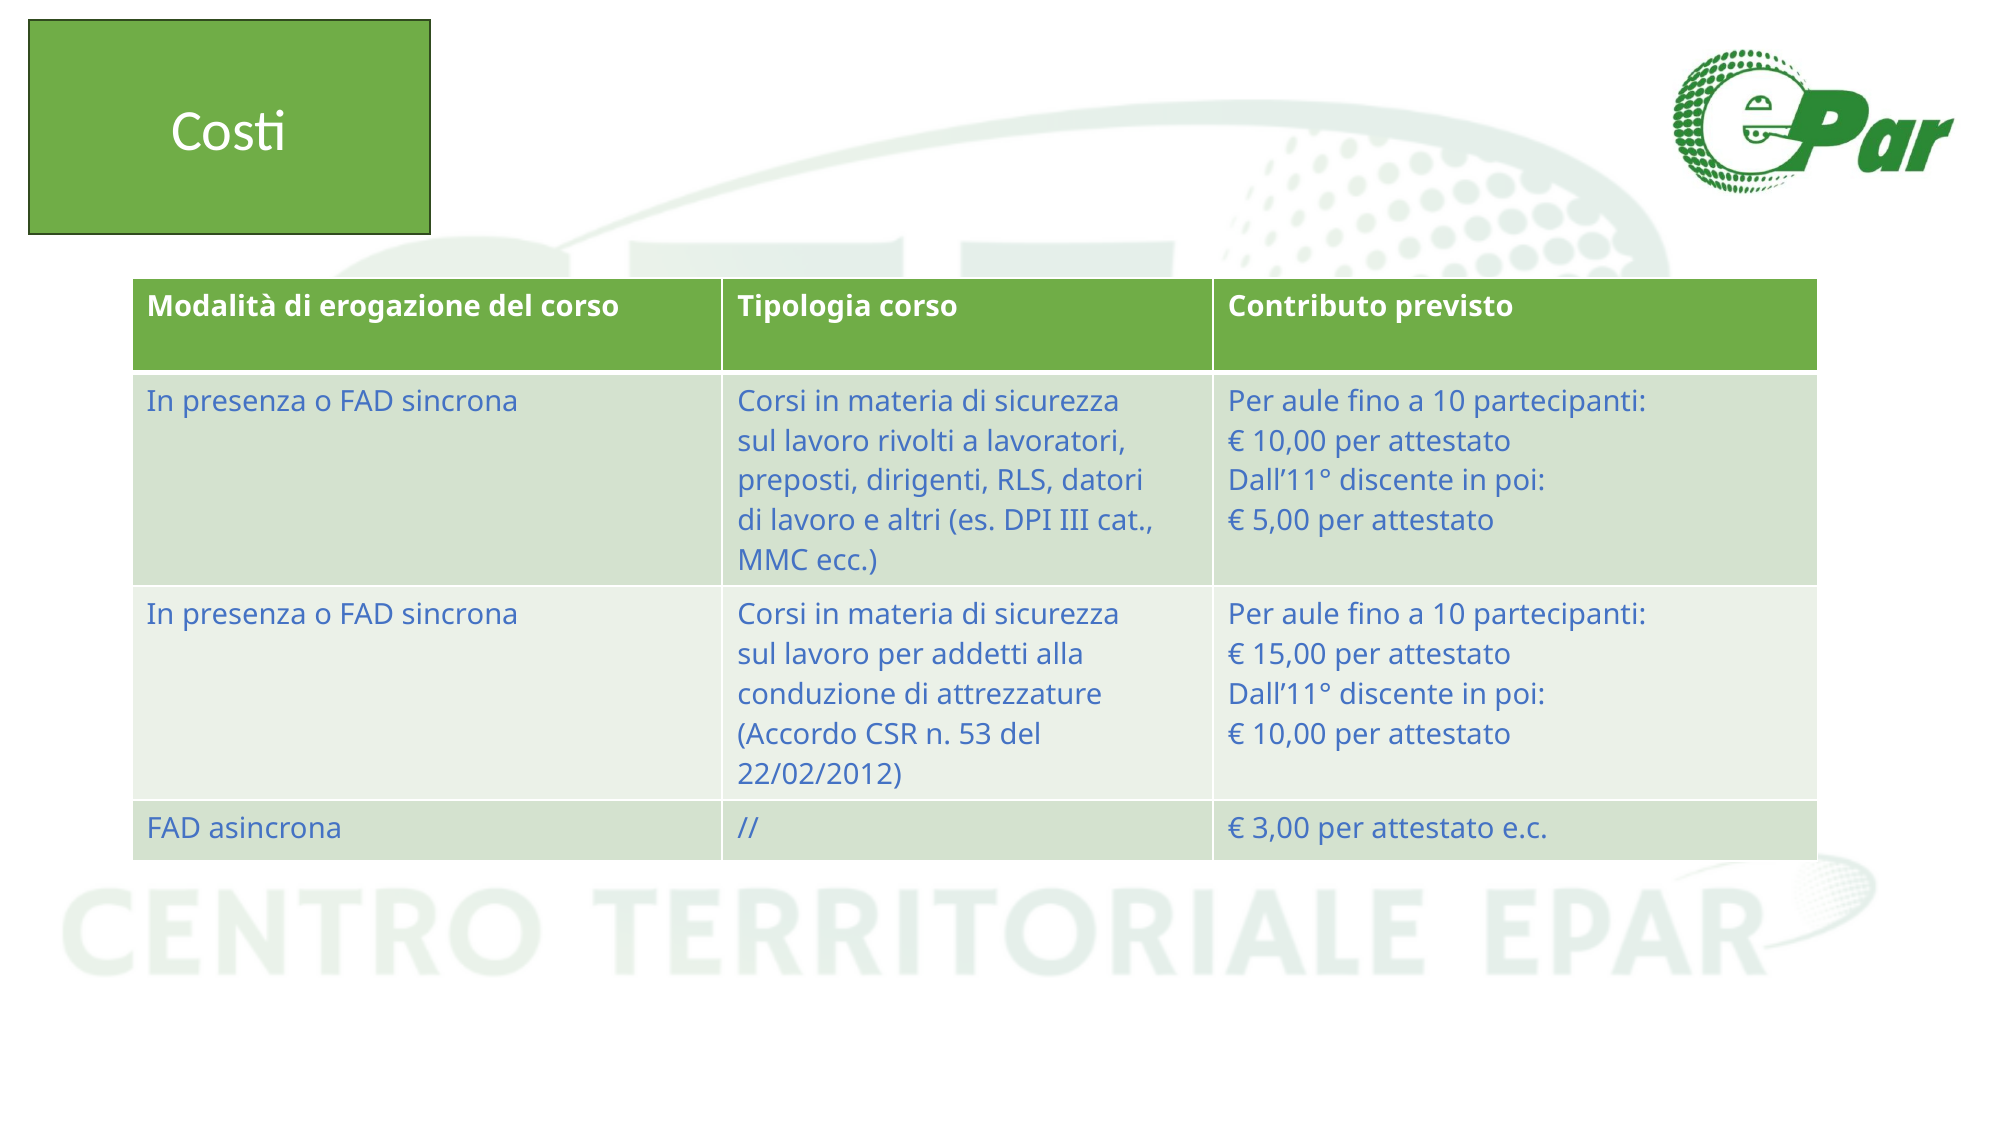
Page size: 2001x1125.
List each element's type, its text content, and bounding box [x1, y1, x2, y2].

table_cell In presenza o FAD sincrona [133, 587, 721, 799]
text_box Costi [28, 19, 431, 235]
table_header Modalità di erogazione del corso [133, 279, 721, 370]
table_cell Per aule fino a 10 partecipanti: € 15,00 per attestato Dall’11° discente in poi: € 10,00 per attestato [1214, 587, 1817, 799]
table_cell Corsi in materia di sicurezza sul lavoro rivolti a lavoratori, preposti, dirigenti, RLS, datori di lavoro e altri (es. DPI III cat., MMC ecc.) [723, 375, 1212, 585]
table_cell FAD asincrona [133, 801, 721, 860]
table_cell Corsi in materia di sicurezza sul lavoro per addetti alla conduzione di attrezzature (Accordo CSR n. 53 del 22/02/2012) [723, 587, 1212, 799]
table_cell € 3,00 per attestato e.c. [1214, 801, 1817, 860]
table_cell In presenza o FAD sincrona [133, 375, 721, 585]
table_header Tipologia corso [723, 279, 1212, 370]
table_header Contributo previsto [1214, 279, 1817, 370]
picture [1663, 38, 1972, 196]
table_cell Per aule fino a 10 partecipanti: € 10,00 per attestato Dall’11° discente in poi: € 5,00 per attestato [1214, 375, 1817, 585]
table_cell // [723, 801, 1212, 860]
